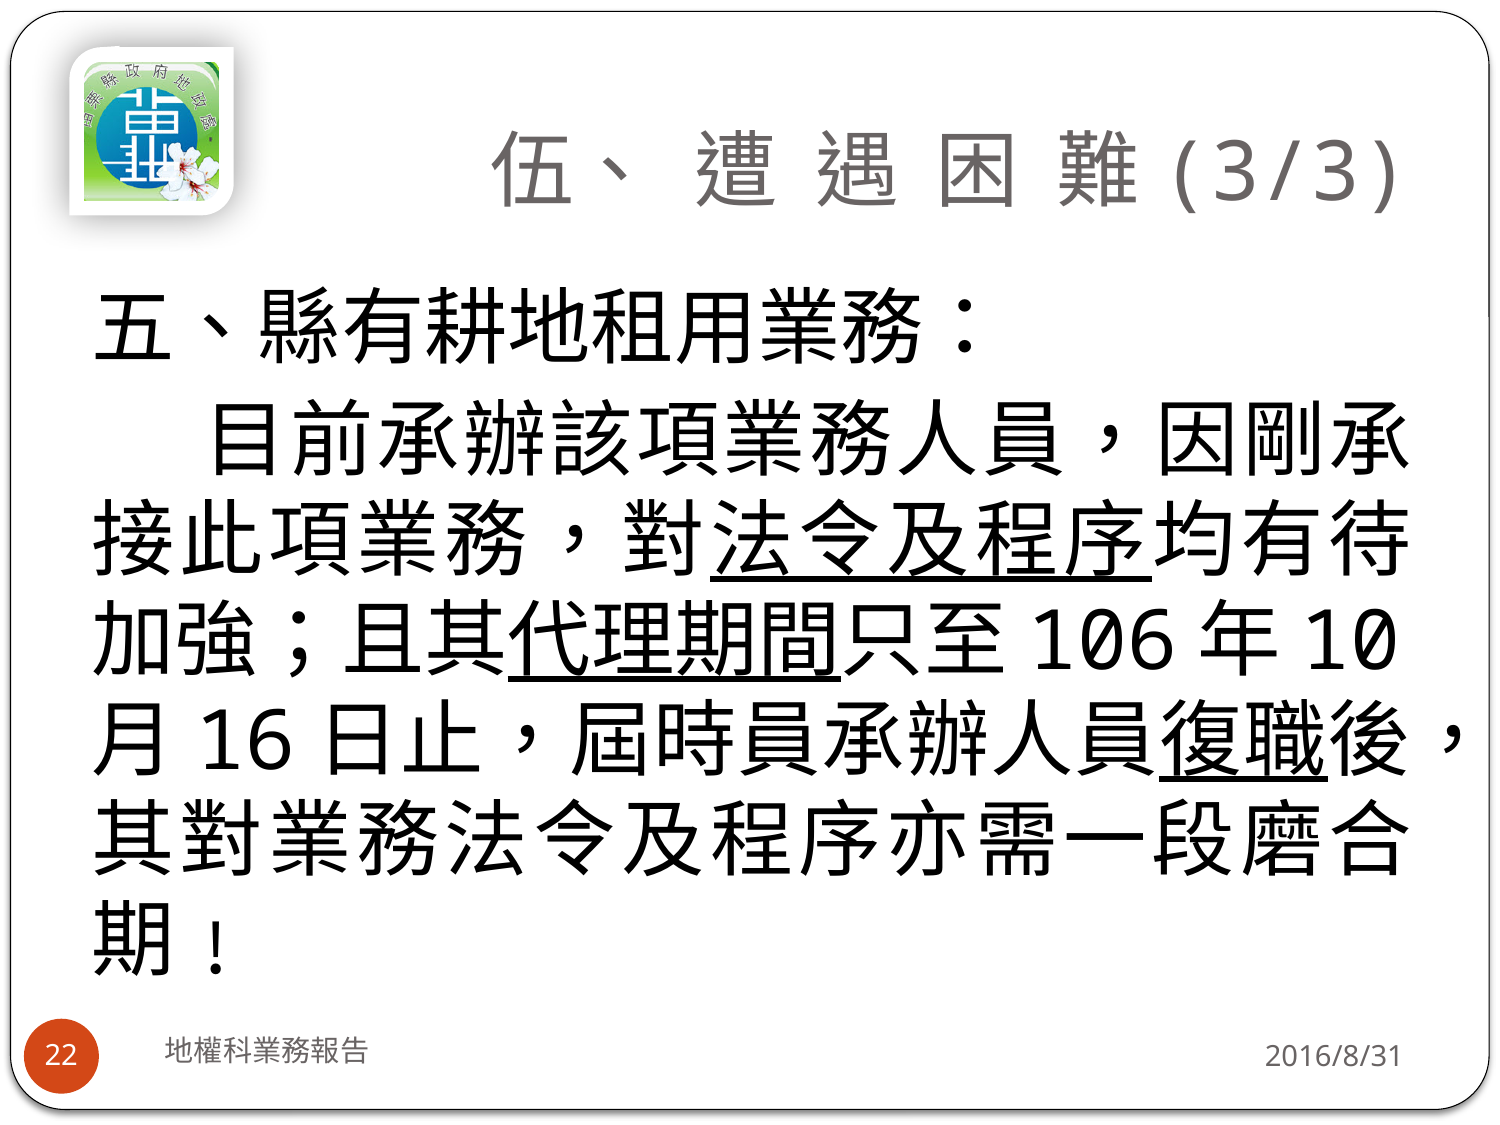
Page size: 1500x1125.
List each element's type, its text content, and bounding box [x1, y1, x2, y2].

footer 地權科業務報告 [150, 1012, 800, 1088]
picture [76, 54, 227, 209]
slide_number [1012, 1015, 1419, 1094]
slide_number 22 [23, 1018, 99, 1094]
list 五、縣有耕地租用業務： 目前承辦該項業務人員，因剛承接此項業務，對法令及程序均有待加強；且其代理期間只至106年10月16日止，屆時員承辦人員復職後，其對業務法令及程序亦需一段磨合期﹗ [76, 267, 1427, 1010]
title 伍、 遭 遇 困 難(3/3) [226, 45, 1425, 233]
